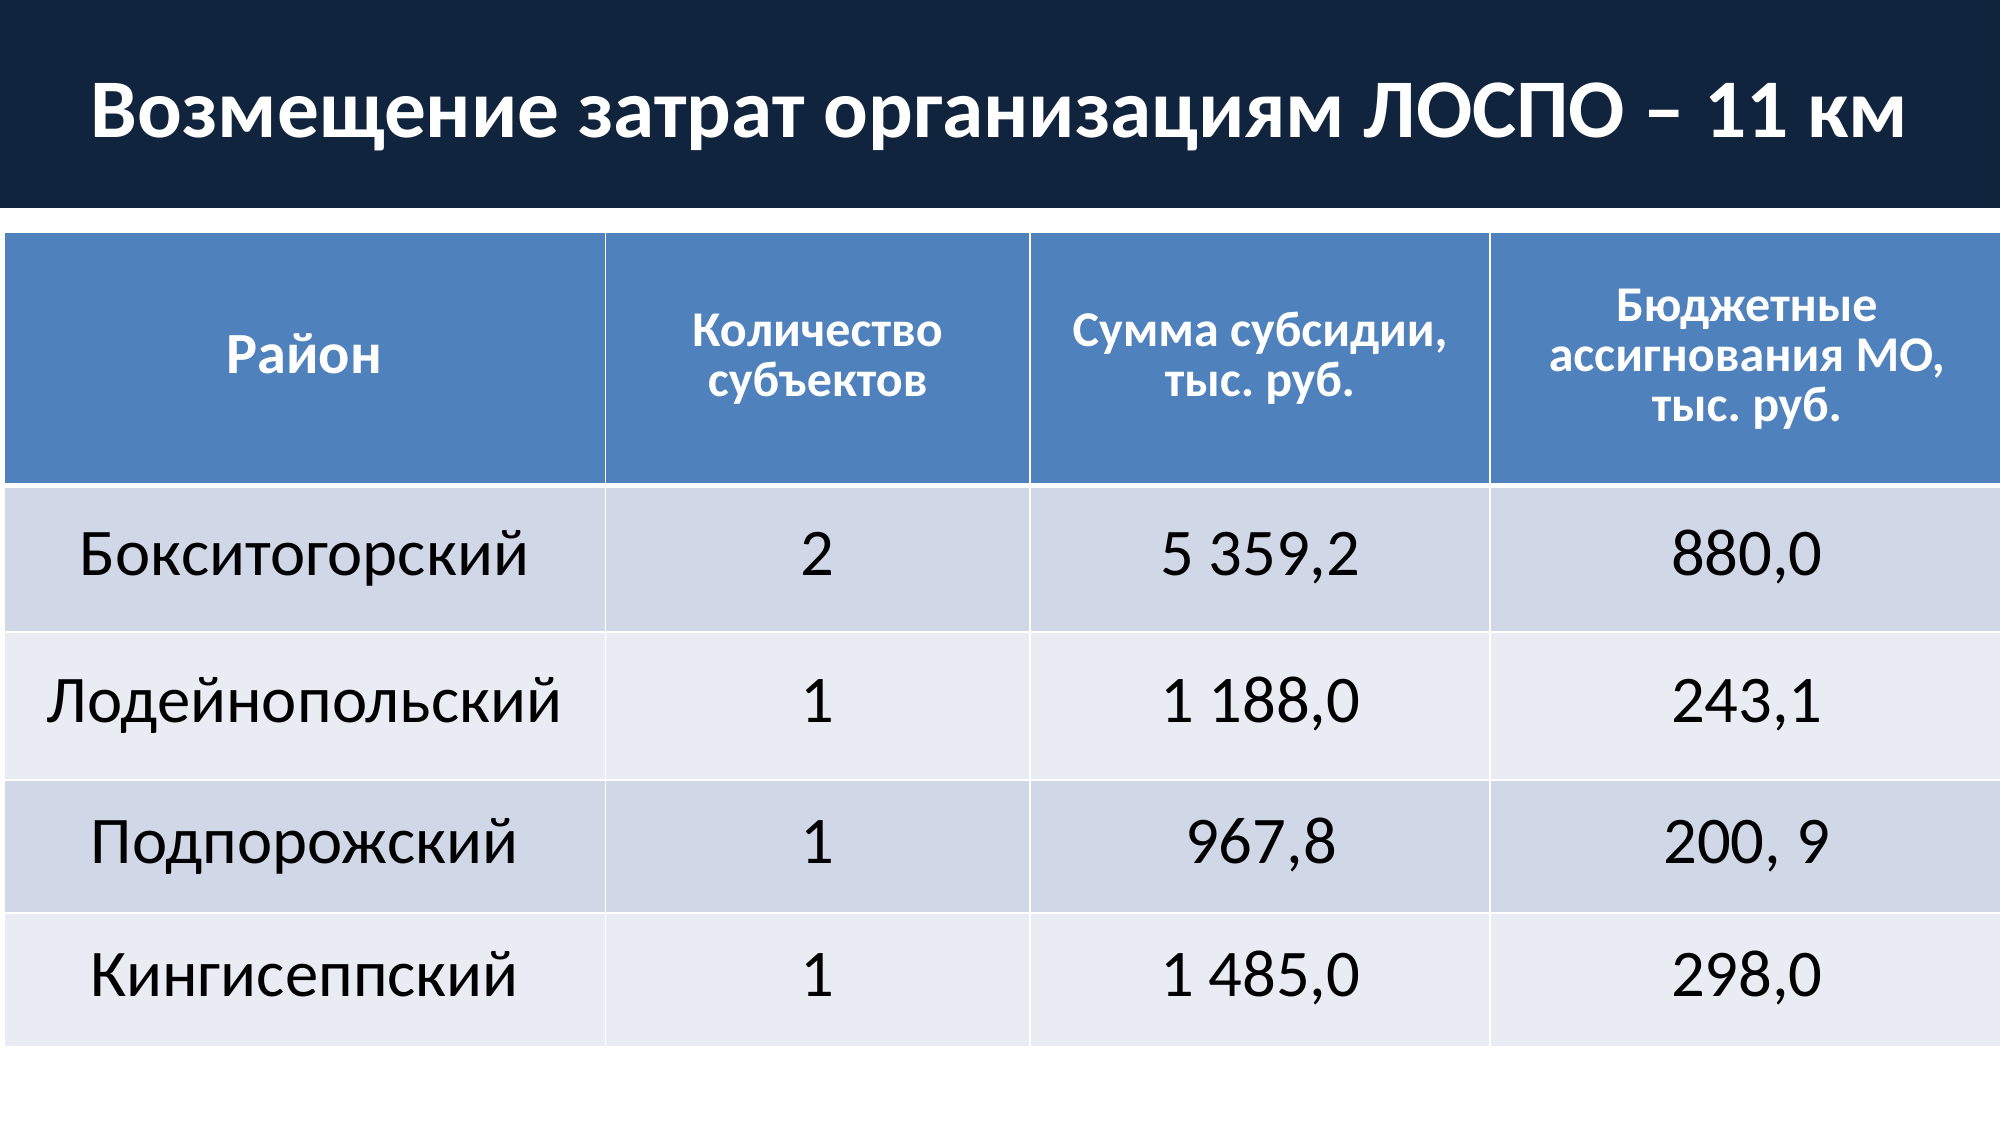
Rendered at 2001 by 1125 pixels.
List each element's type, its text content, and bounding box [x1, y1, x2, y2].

table_cell 1 [606, 633, 1029, 779]
table_cell 1 188,0 [1031, 633, 1489, 779]
table_cell Лодейнопольский [5, 633, 605, 779]
table_header Район [5, 233, 605, 483]
table_cell Кингисеппский [5, 914, 605, 1046]
table_cell 200, 9 [1491, 781, 2000, 912]
table_cell 5 359,2 [1031, 488, 1489, 631]
table_header Сумма субсидии, тыс. руб. [1031, 233, 1489, 483]
table_cell 1 485,0 [1031, 914, 1489, 1046]
table_cell 1 [606, 781, 1029, 912]
table_header Количество субъектов [606, 233, 1029, 483]
table_cell Бокситогорский [5, 488, 605, 631]
text_box Возмещение затрат организациям ЛОСПО – 11 км [0, 0, 2000, 208]
table_cell Подпорожский [5, 781, 605, 912]
table_cell 298,0 [1491, 914, 2000, 1046]
table_cell 967,8 [1031, 781, 1489, 912]
table_header Бюджетные ассигнования МО, тыс. руб. [1491, 233, 2000, 483]
table_cell 880,0 [1491, 488, 2000, 631]
table_cell 2 [606, 488, 1029, 631]
table_cell 1 [606, 914, 1029, 1046]
table_cell 243,1 [1491, 633, 2000, 779]
